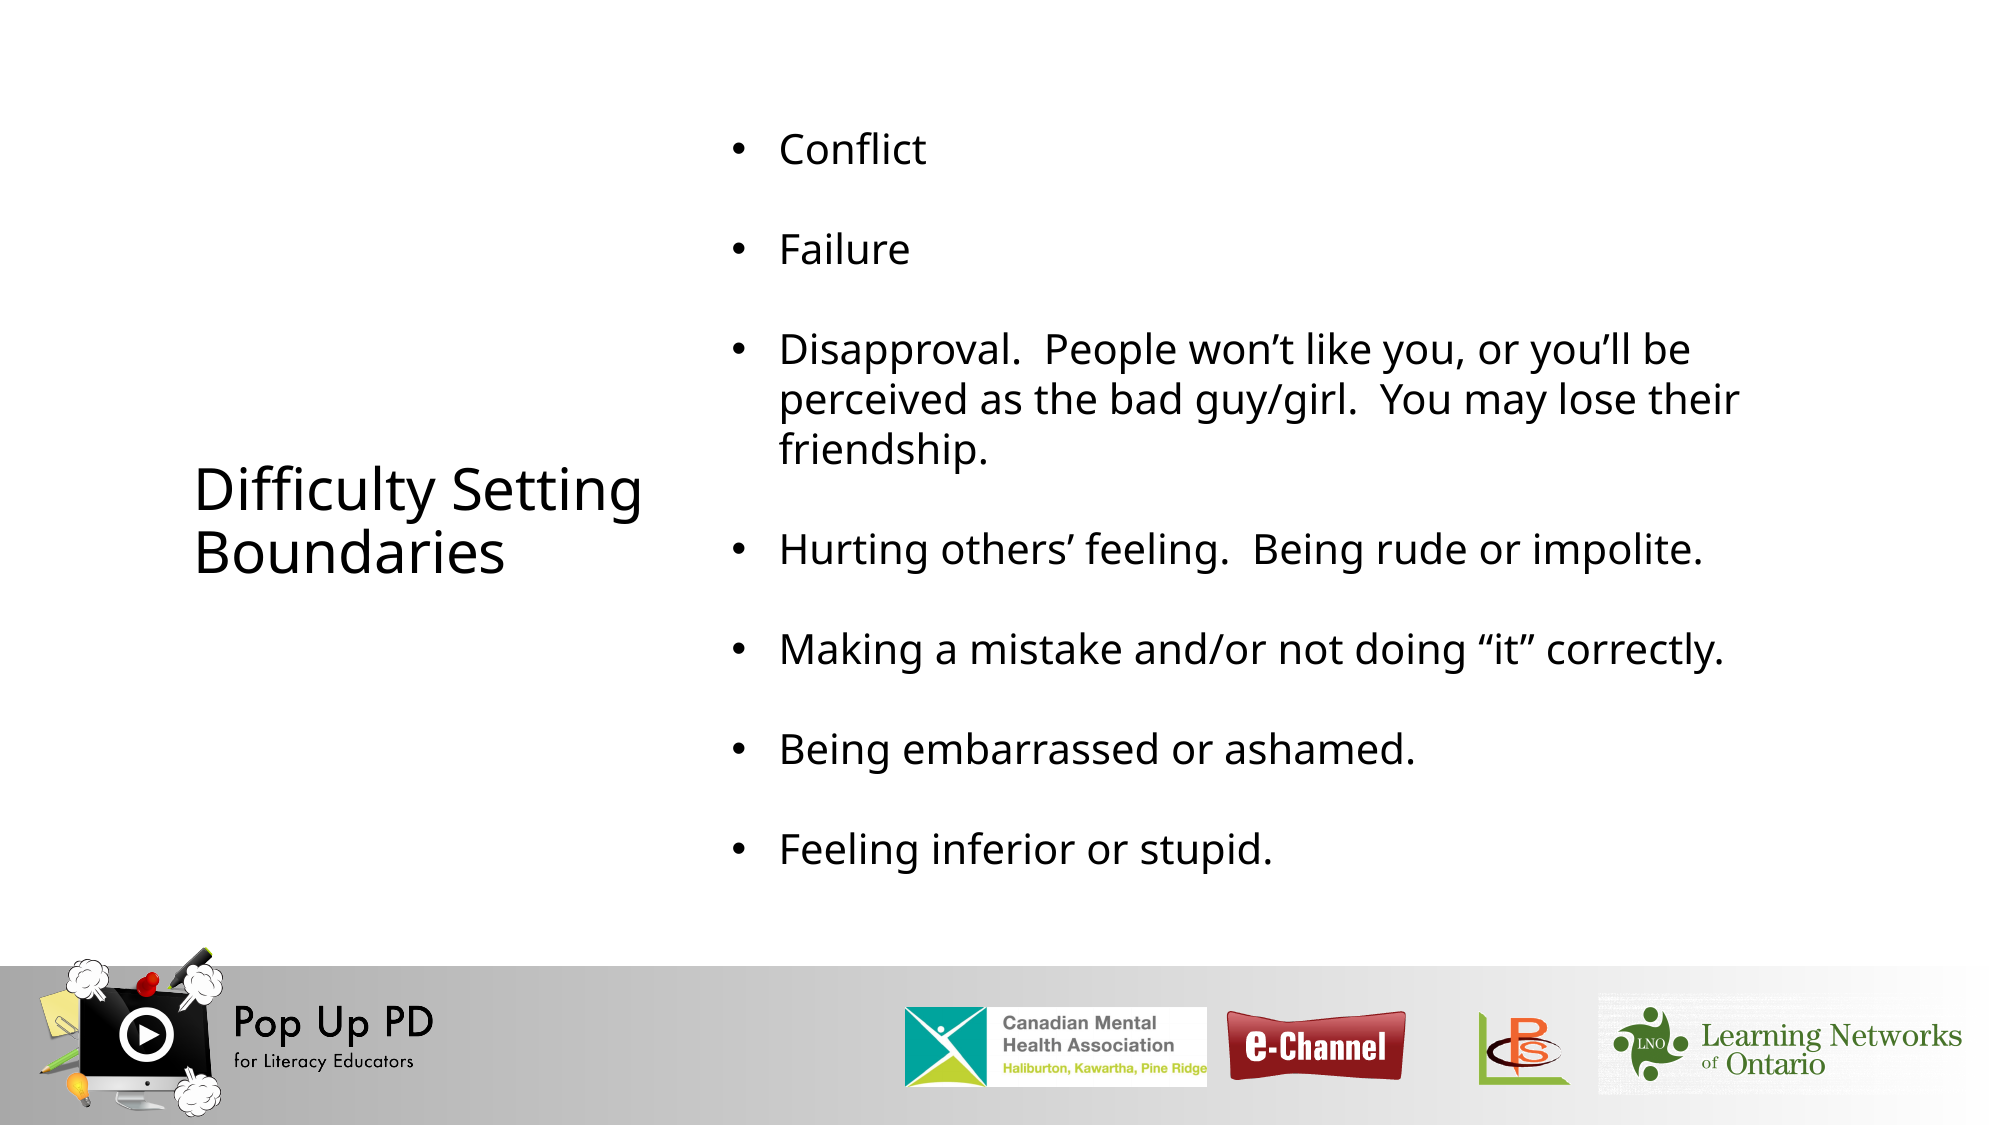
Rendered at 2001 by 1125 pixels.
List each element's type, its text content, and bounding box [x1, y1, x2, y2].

picture [1226, 1011, 1406, 1085]
picture [1469, 999, 1575, 1091]
picture [904, 1007, 1207, 1087]
picture [1598, 993, 1978, 1095]
picture [0, 940, 467, 1125]
text_box [153, 104, 653, 892]
text_box Difficulty Setting Boundaries [178, 129, 678, 917]
text_box Conflict Failure Disapproval. People won’t like you, or you’ll be perceived as the bad guy/girl. You may lose their friendship. Hurting others’ feeling. Being rude or impolite. Making a mistake and/or not doing “it” correctly. Being embarrassed or ashamed. Feeling inferior or stupid. [716, 115, 1854, 976]
